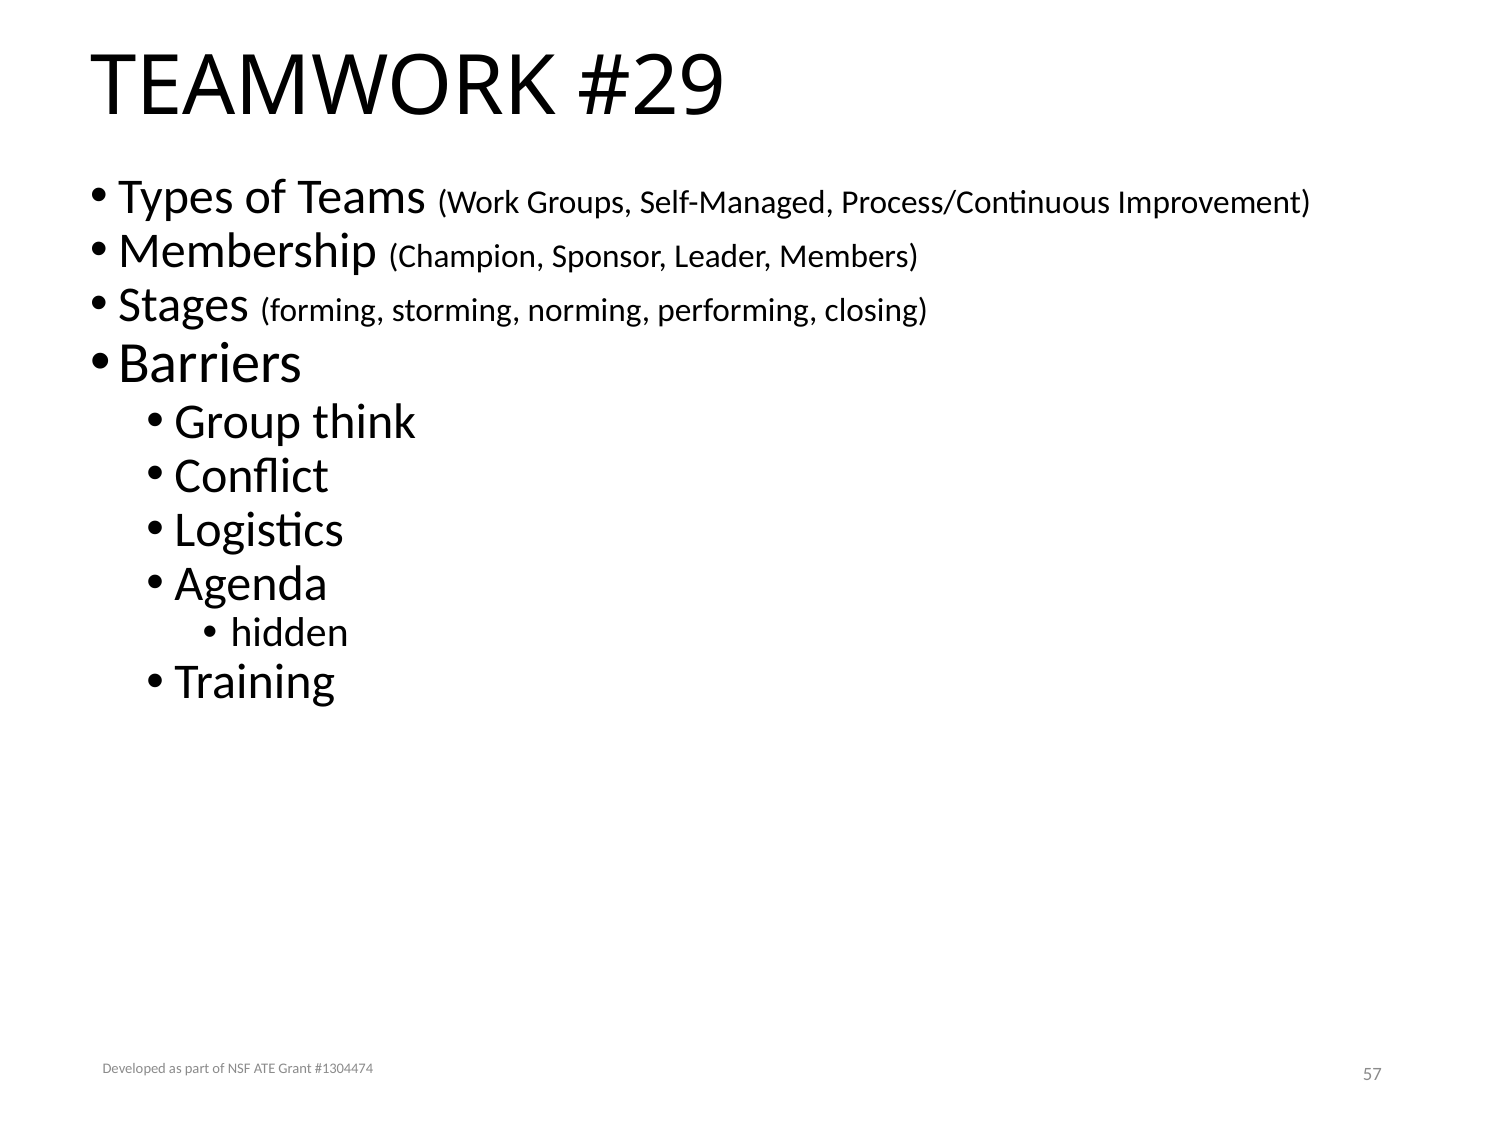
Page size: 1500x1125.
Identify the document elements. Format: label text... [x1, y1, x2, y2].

list Types of Teams (Work Groups, Self-Managed, Process/Continuous Improvement) Membership (Champion, Sponsor, Leader, Members) Stages (forming, storming, norming, performing, closing) Barriers Group think Conflict Logistics Agenda hidden Training [75, 162, 1425, 1005]
slide_number 57 [1059, 1042, 1397, 1103]
title TEAMWORK #29 [75, 24, 1425, 150]
footer Developed as part of NSF ATE Grant #1304474 [87, 1037, 563, 1098]
